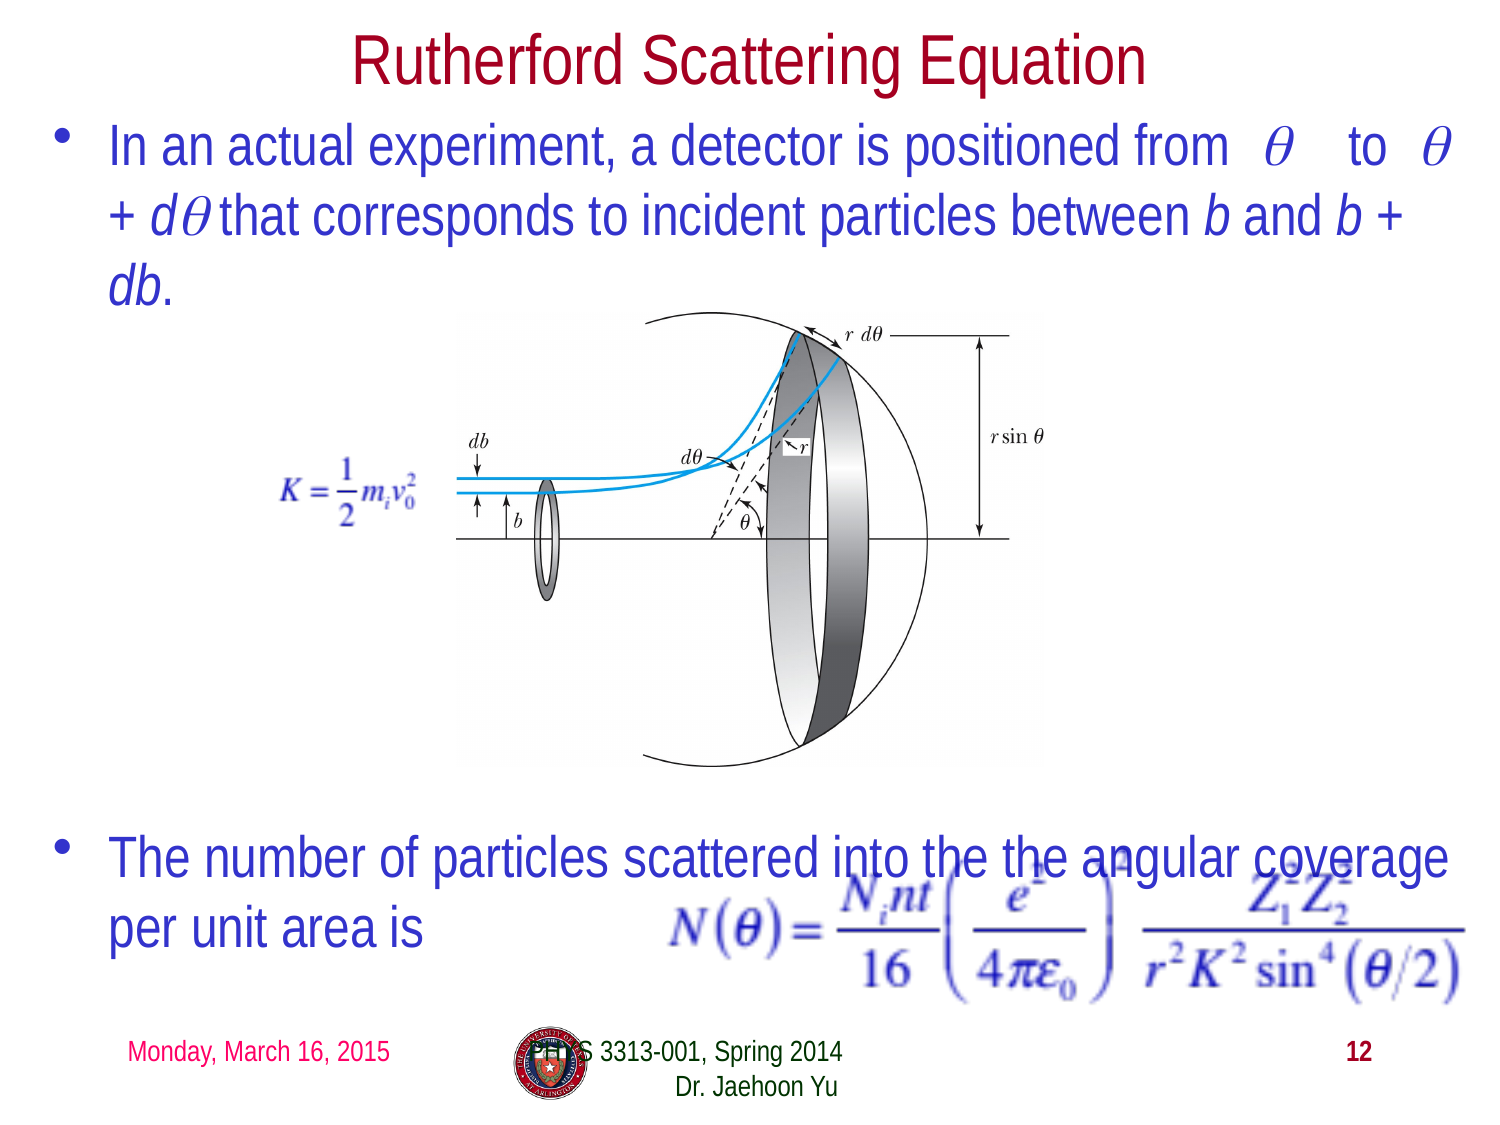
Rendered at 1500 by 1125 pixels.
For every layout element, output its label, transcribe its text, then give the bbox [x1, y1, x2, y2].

list In an actual experiment, a detector is positioned from θ to θ + dθ that corresponds to incident particles between b and b + db. The number of particles scattered into the the angular coverage per unit area is [37, 99, 1476, 876]
title Rutherford Scattering Equation [112, 0, 1388, 113]
slide_number 12 [1074, 1024, 1388, 1101]
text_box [274, 449, 419, 531]
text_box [662, 837, 1469, 1013]
footer PHYS 3313-001, Spring 2014 Dr. Jaehoon Yu [512, 1024, 988, 1101]
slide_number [112, 1024, 426, 1101]
picture [455, 312, 1044, 767]
